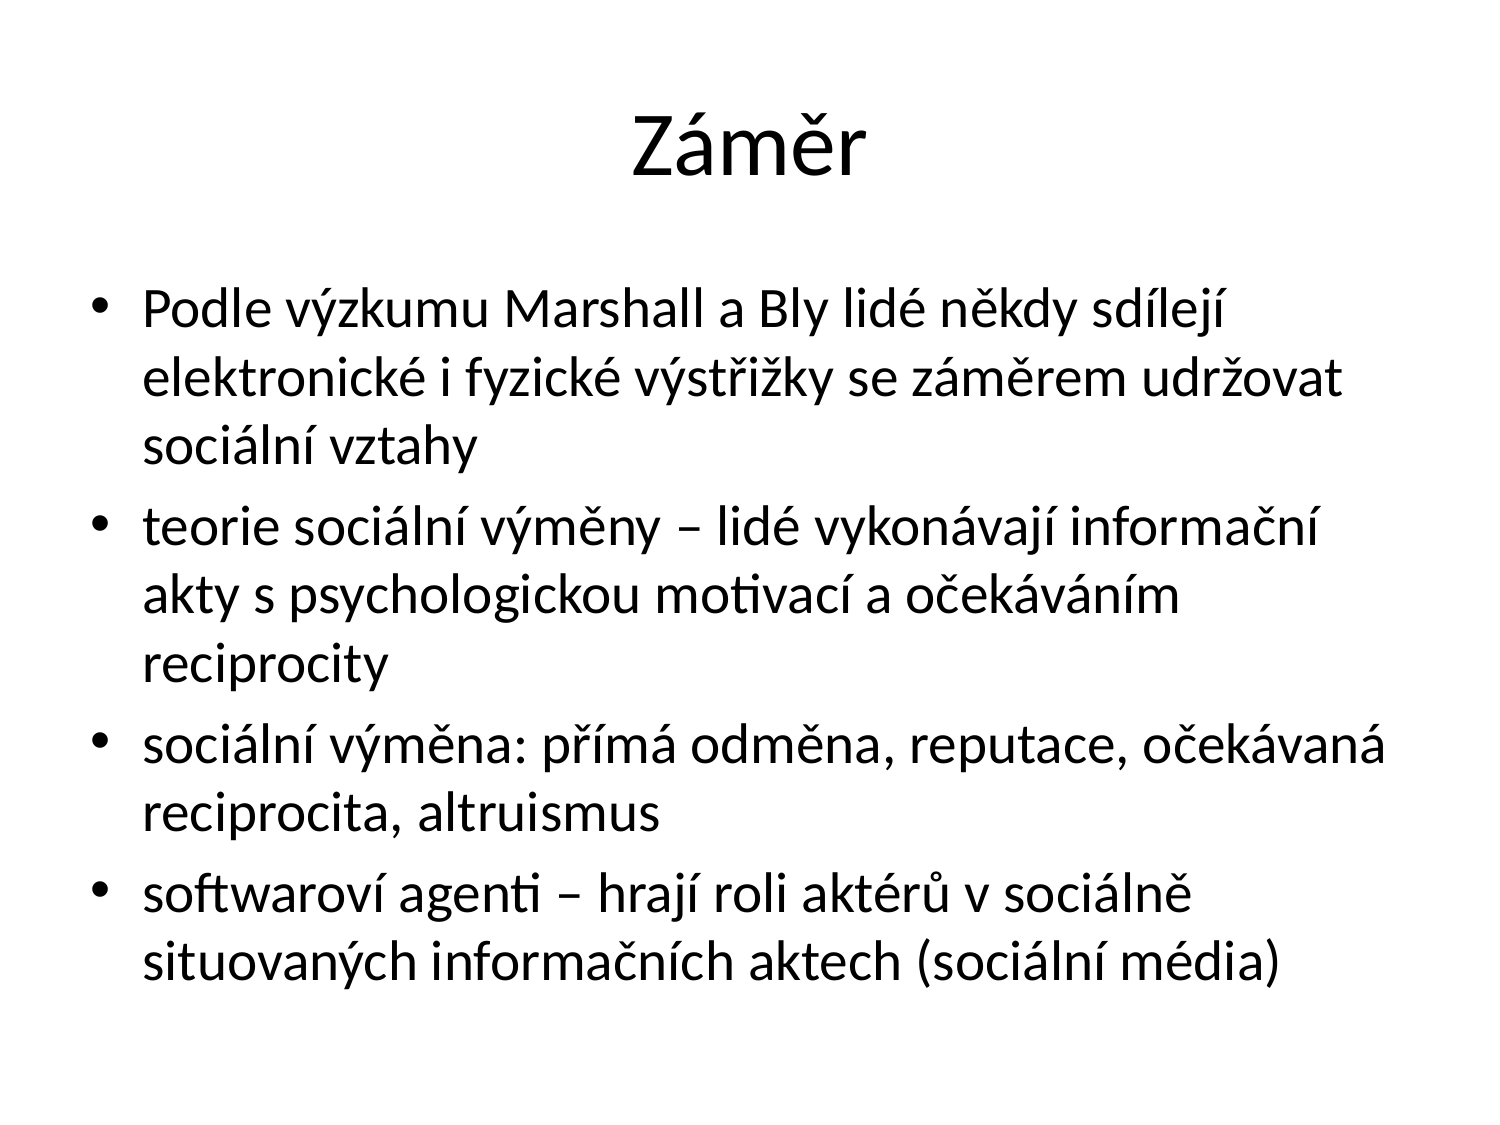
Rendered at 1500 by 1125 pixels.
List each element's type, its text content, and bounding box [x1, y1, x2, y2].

title Záměr [75, 45, 1425, 233]
list Podle výzkumu Marshall a Bly lidé někdy sdílejí elektronické i fyzické výstřižky se záměrem udržovat sociální vztahy teorie sociální výměny – lidé vykonávají informační akty s psychologickou motivací a očekáváním reciprocity sociální výměna: přímá odměna, reputace, očekávaná reciprocita, altruismus softwaroví agenti – hrají roli aktérů v sociálně situovaných informačních aktech (sociální média) [75, 262, 1425, 1005]
